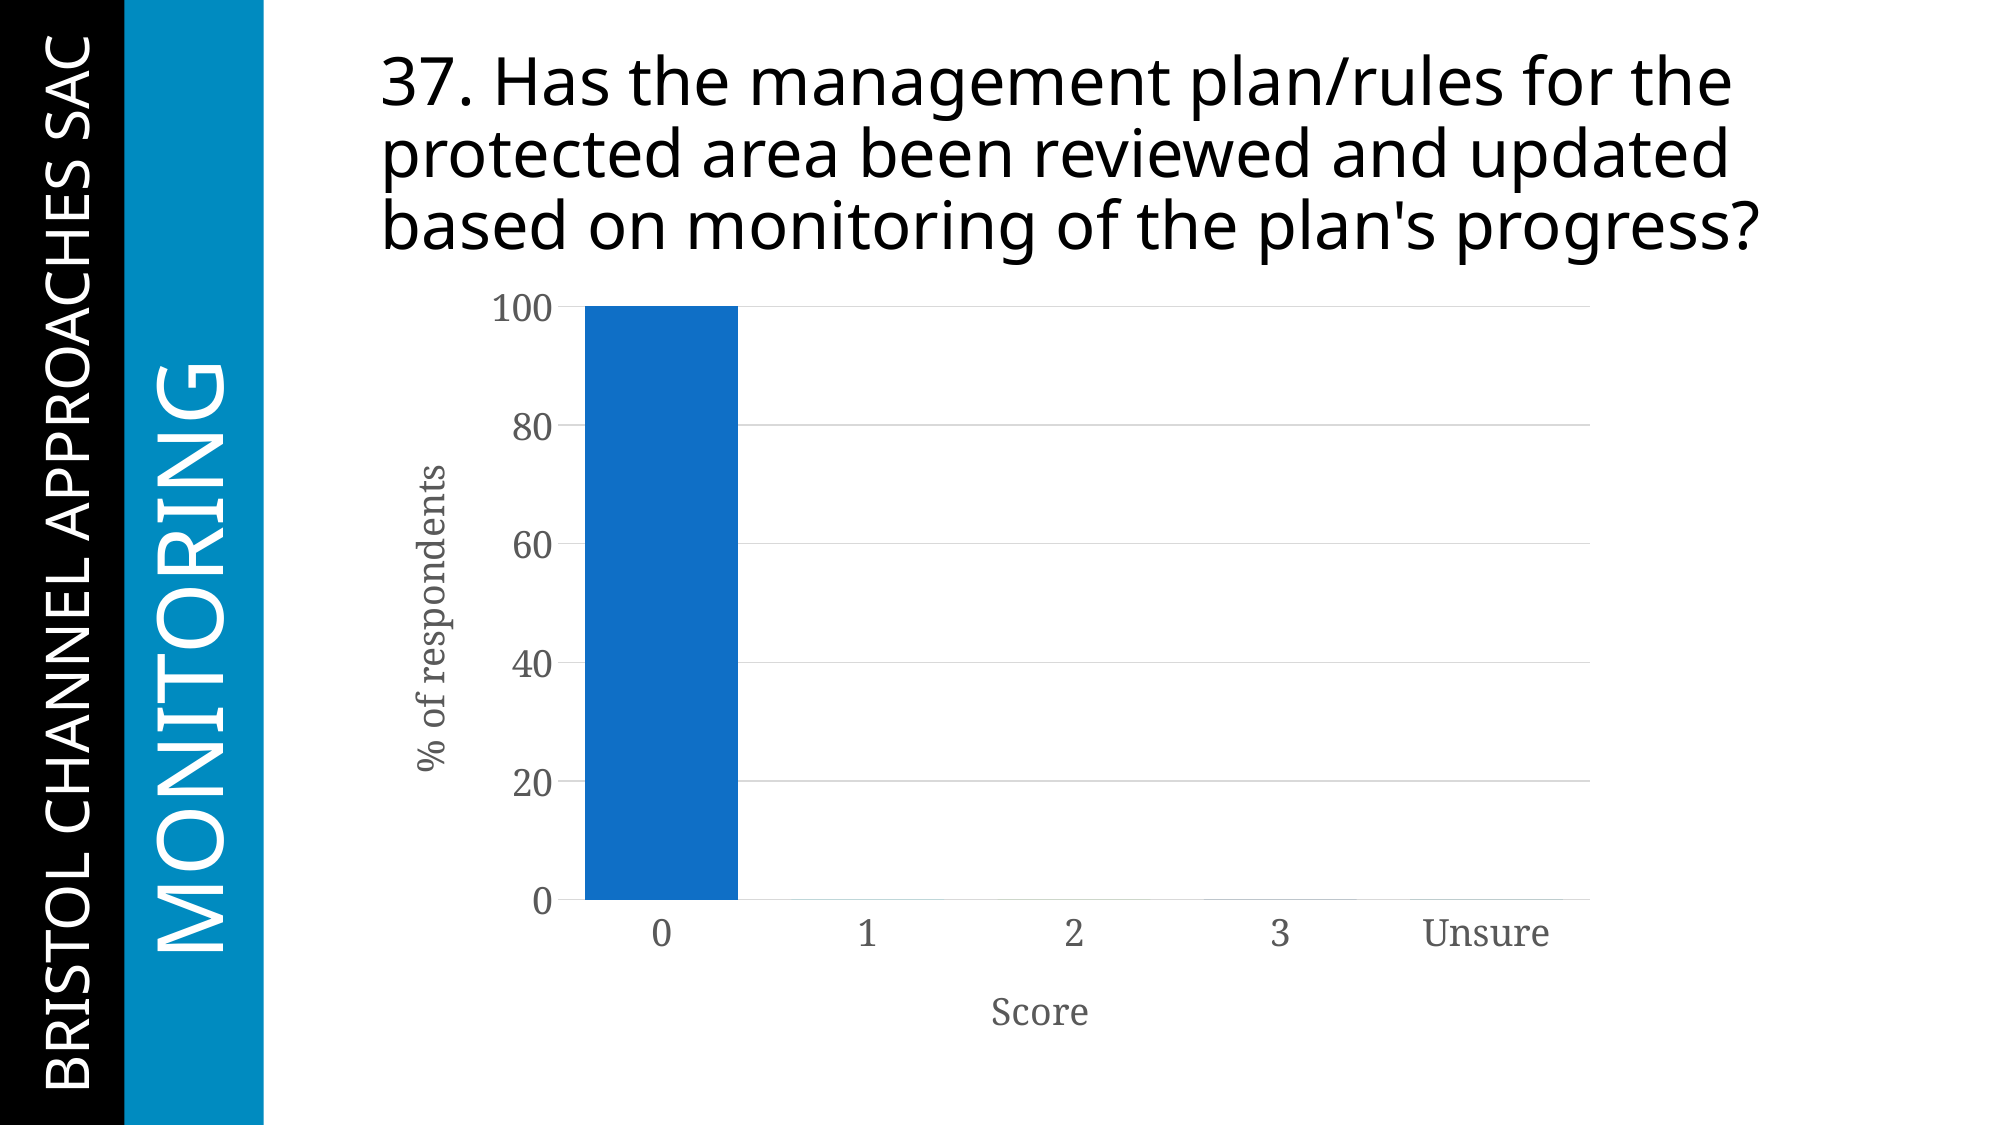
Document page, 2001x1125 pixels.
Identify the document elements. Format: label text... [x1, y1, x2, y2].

title 37. Has the management plan/rules for the protected area been reviewed and updated based on monitoring of the plan's progress? [365, 47, 1823, 265]
text_box MONITORING [124, 0, 264, 1125]
text_box BRISTOL CHANNEL APPROACHES SAC [0, 0, 124, 1125]
chart [365, 264, 1615, 1073]
